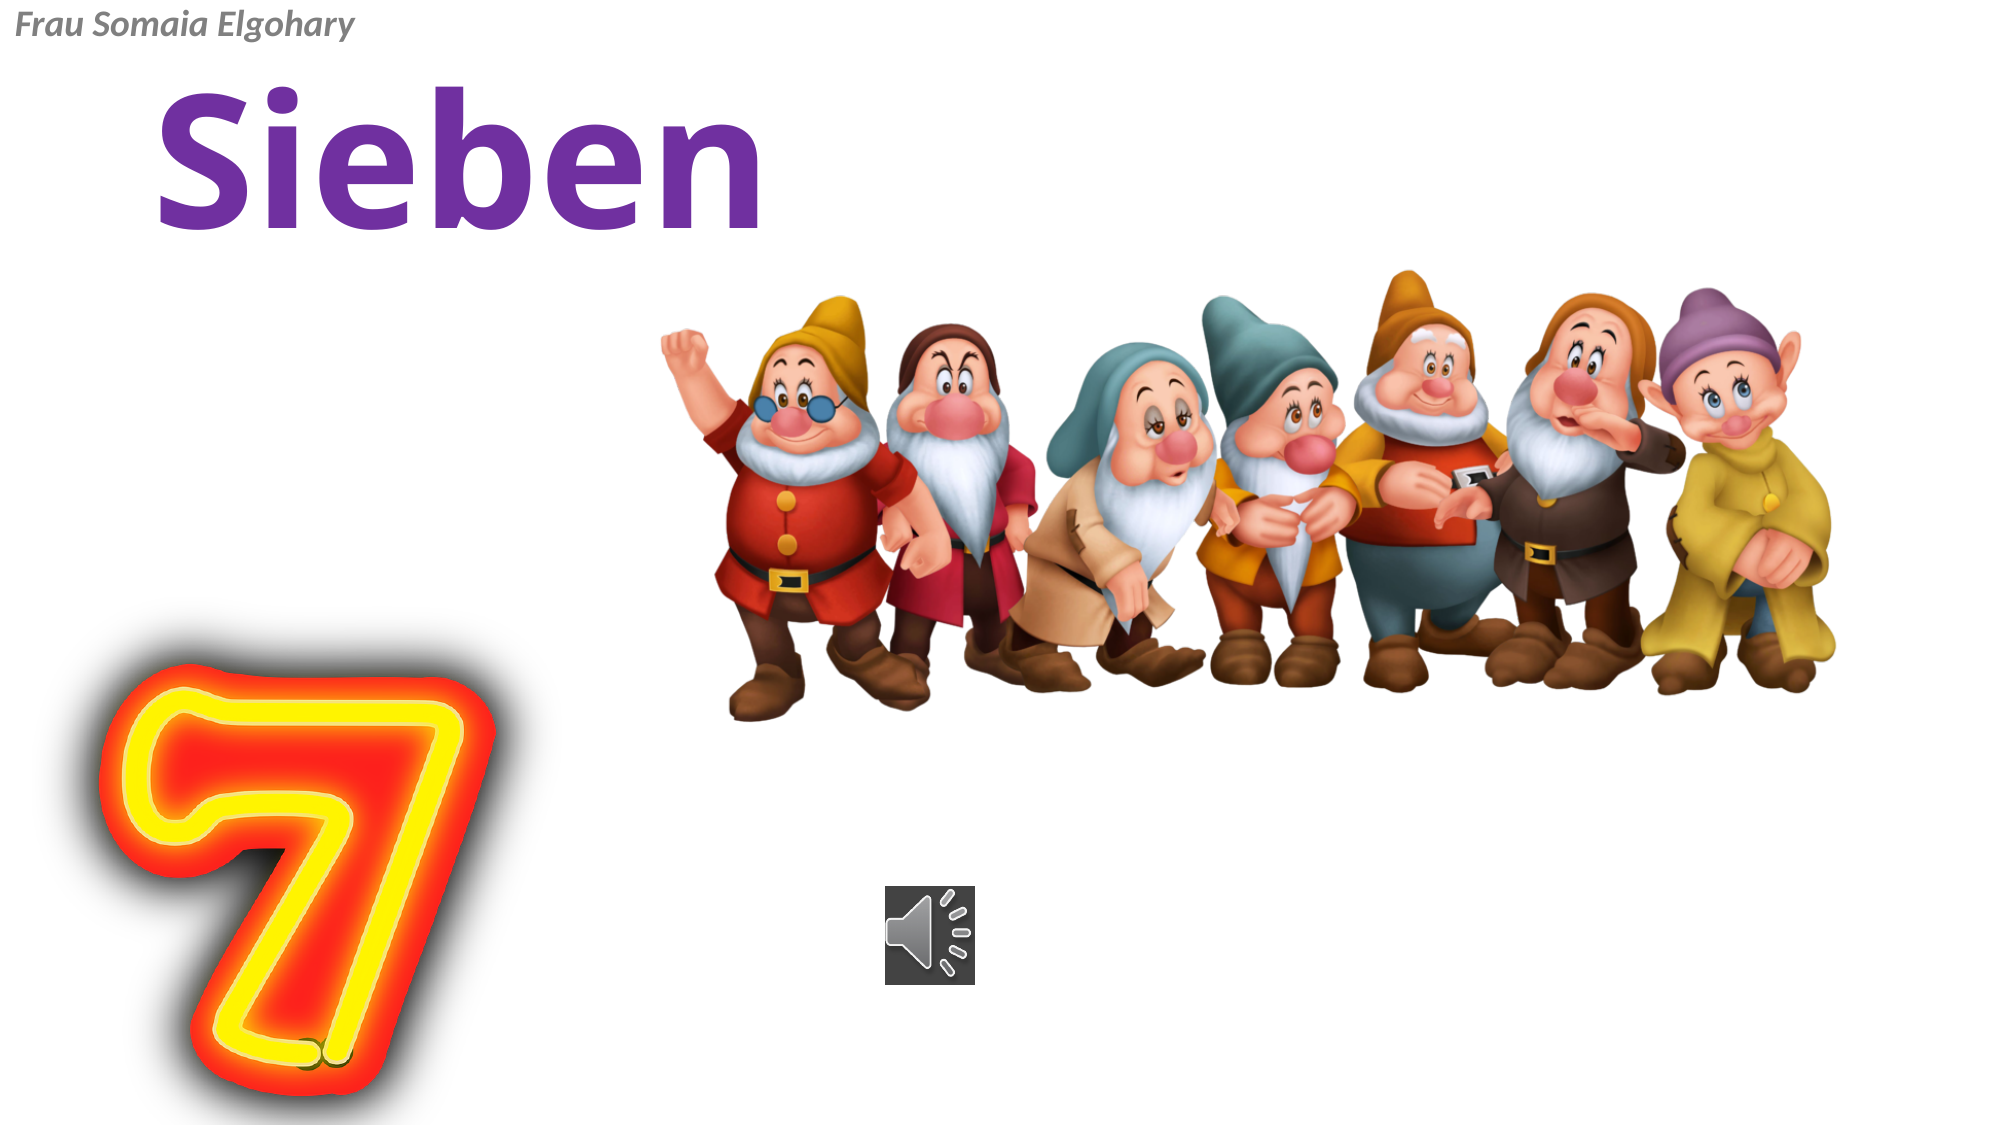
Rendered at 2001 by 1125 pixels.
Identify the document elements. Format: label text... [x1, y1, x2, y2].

picture [884, 885, 977, 986]
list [629, 240, 1863, 755]
picture [32, 597, 562, 1125]
title Sieben [137, 59, 1863, 278]
